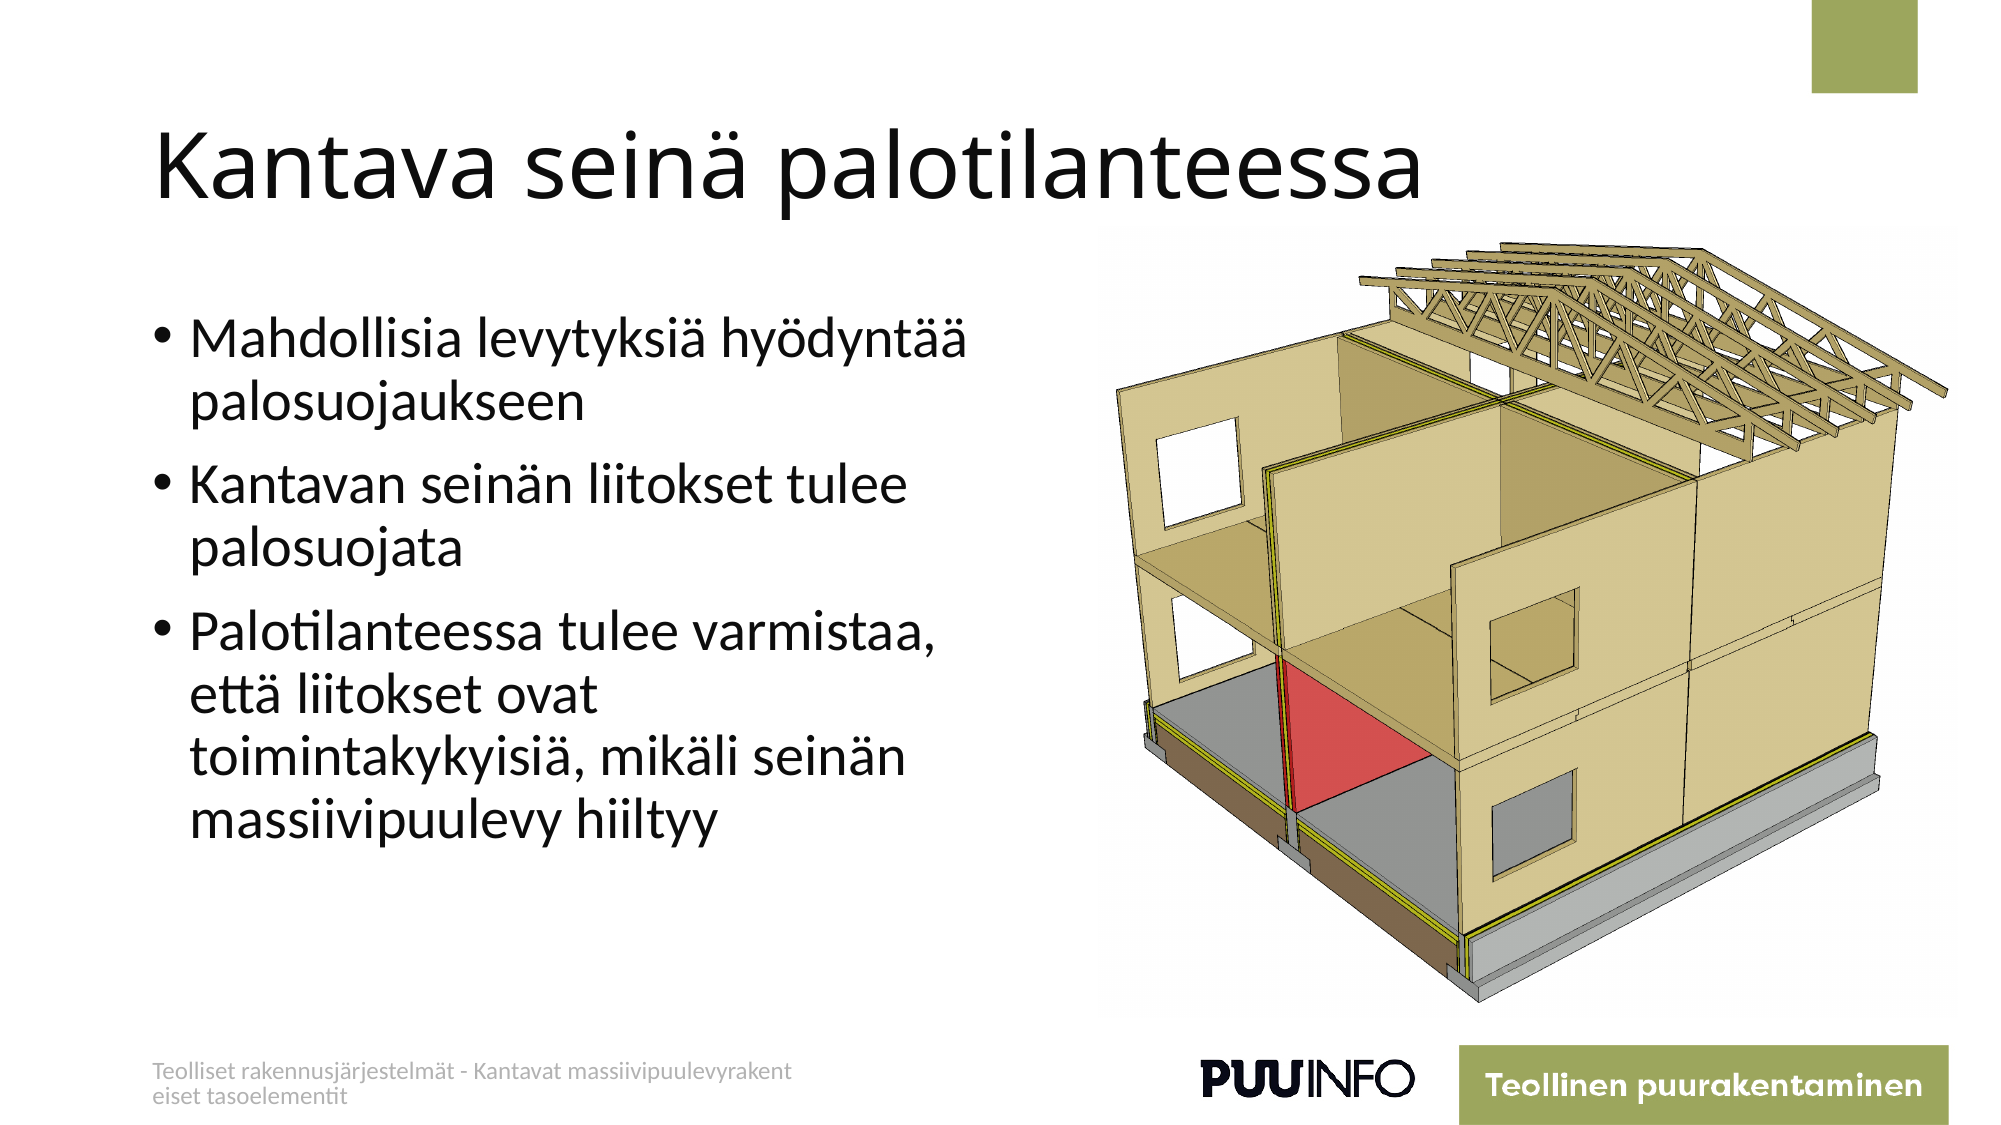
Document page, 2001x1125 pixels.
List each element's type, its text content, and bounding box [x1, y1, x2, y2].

title Kantava seinä palotilanteessa [137, 59, 1863, 278]
footer Teolliset rakennusjärjestelmät - Kantavat massiivipuulevyrakenteiset tasoelementit [137, 1039, 813, 1100]
list Mahdollisia levytyksiä hyödyntää palosuojaukseen Kantavan seinän liitokset tulee palosuojata Palotilanteessa tulee varmistaa, että liitokset ovat toimintakykyisiä, mikäli seinän massiivipuulevy hiiltyy [137, 299, 988, 1050]
picture [0, 0, 2000, 1125]
